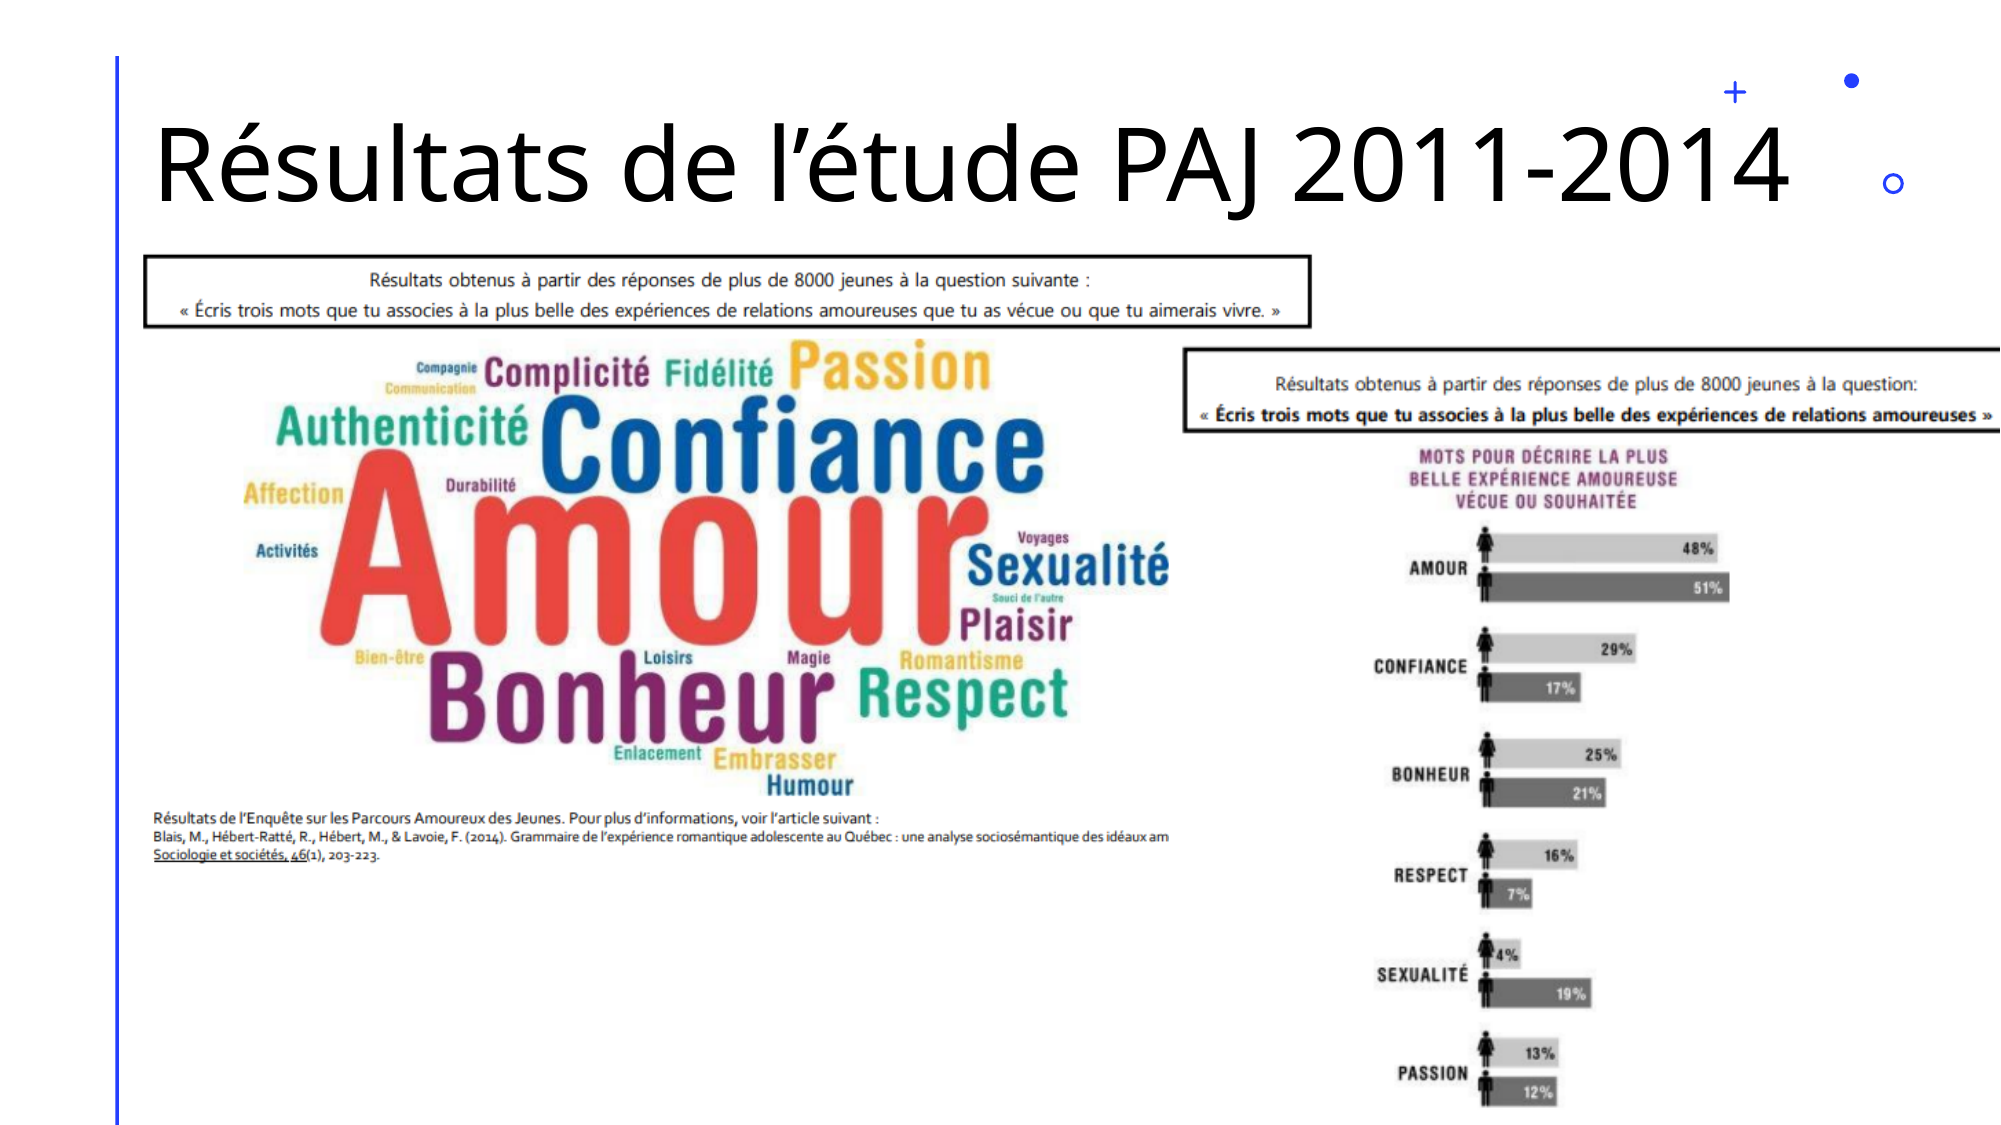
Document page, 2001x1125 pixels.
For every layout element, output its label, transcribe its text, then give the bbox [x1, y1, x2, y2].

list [131, 248, 1330, 876]
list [1169, 343, 2000, 1125]
title Résultats de l’étude PAJ 2011-2014 [137, 59, 1863, 278]
